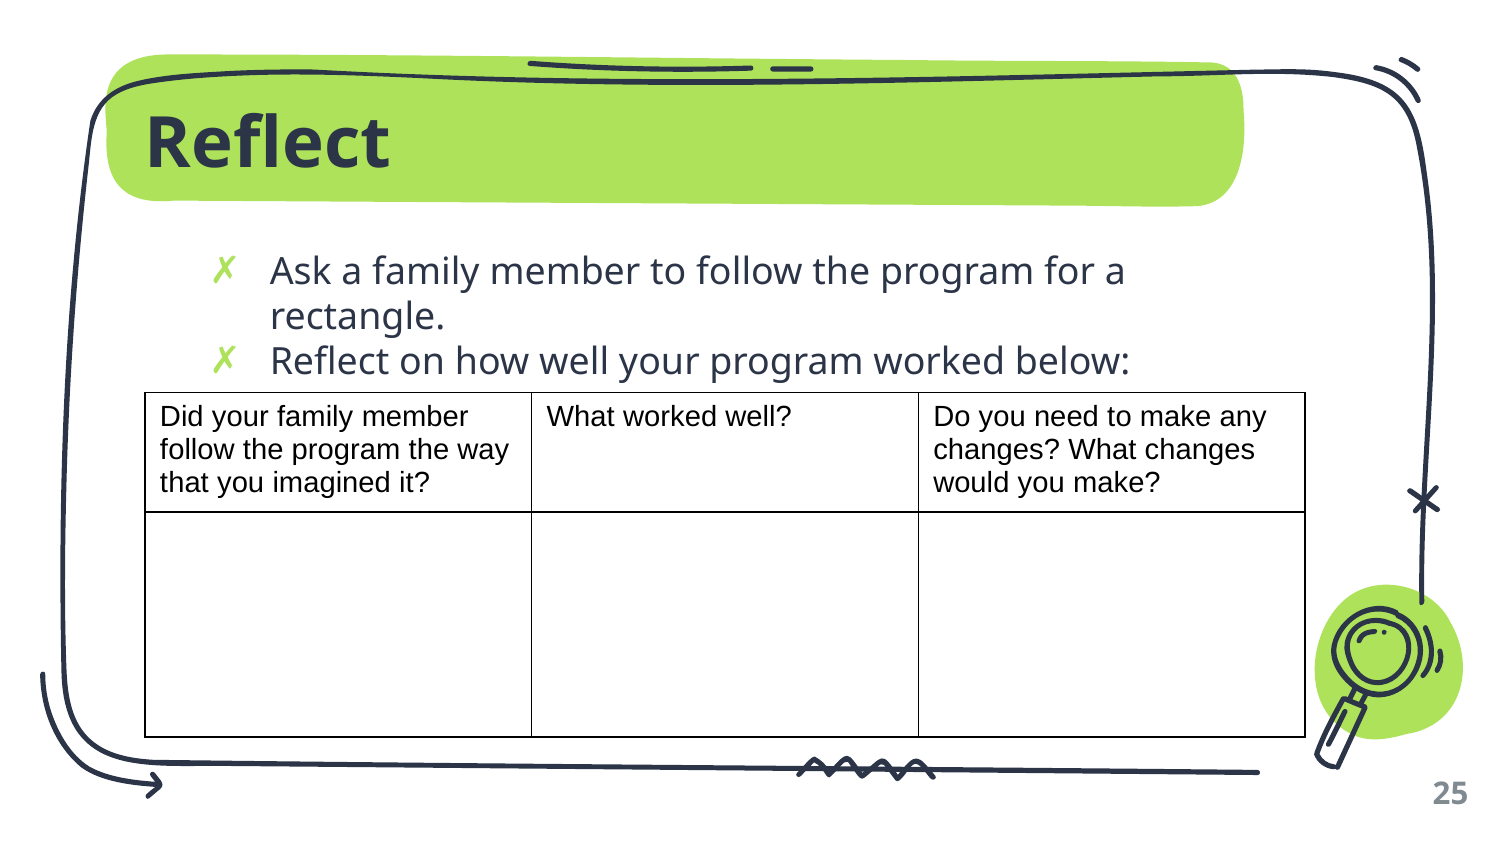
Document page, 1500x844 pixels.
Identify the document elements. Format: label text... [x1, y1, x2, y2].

list Ask a family member to follow the program for a rectangle. Reflect on how well your program worked below: [194, 247, 1250, 392]
table_cell [532, 513, 918, 736]
text_box [1434, 648, 1444, 673]
text_box [1420, 625, 1434, 679]
slide_number 25 [1378, 769, 1469, 820]
table_header What worked well? [532, 393, 918, 511]
table_header Do you need to make any changes? What changes would you make? [919, 393, 1304, 511]
table_header Did your family member follow the program the way that you imagined it? [146, 393, 531, 511]
title Reflect [144, 112, 1200, 178]
text_box [1314, 605, 1424, 770]
table_cell [146, 513, 531, 736]
table_cell [919, 513, 1304, 736]
